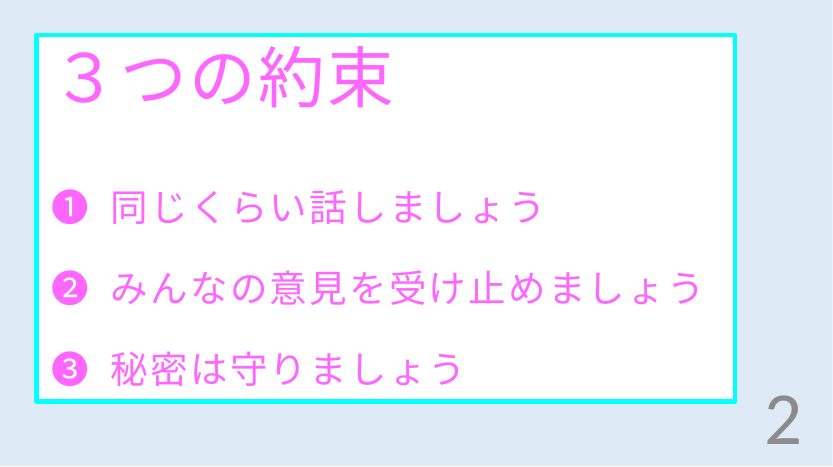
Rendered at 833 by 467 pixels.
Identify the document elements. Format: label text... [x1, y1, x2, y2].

title ３つの約束 ❶ 同じくらい話しましょう ❷ みんなの意見を受け止めましょう ❸ 秘密は守りましょう [36, 34, 735, 402]
slide_number 2 [749, 384, 804, 445]
